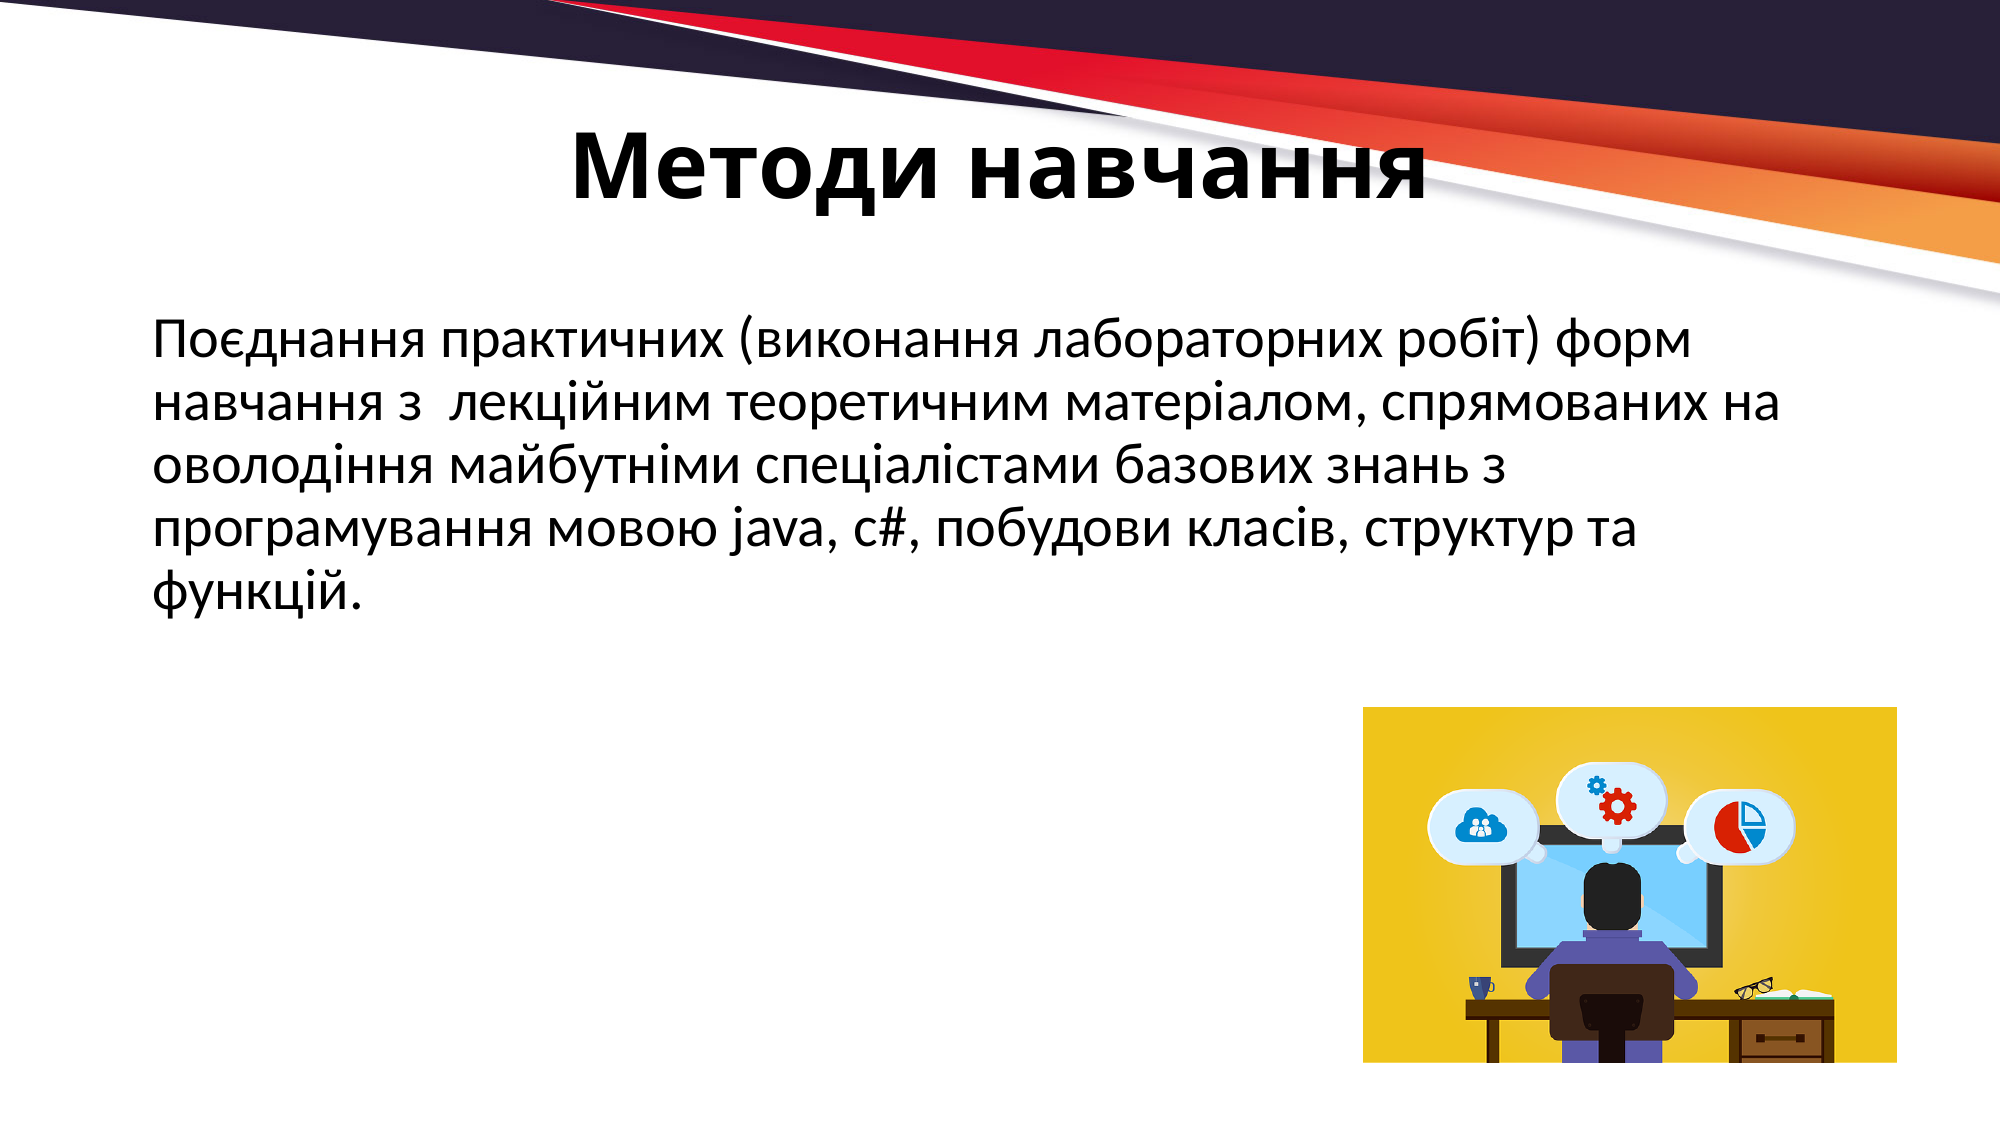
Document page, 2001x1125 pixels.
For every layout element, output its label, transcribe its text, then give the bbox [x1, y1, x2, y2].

picture [0, 0, 2000, 1125]
list Поєднання практичних (виконання лабораторних робіт) форм навчання з лекційним теоретичним матеріалом, спрямованих на оволодіння майбутніми спеціалістами базових знань з програмування мовою java, c#, побудови класів, структур та функцій. [137, 299, 1863, 1014]
title Методи навчання [137, 59, 1863, 278]
